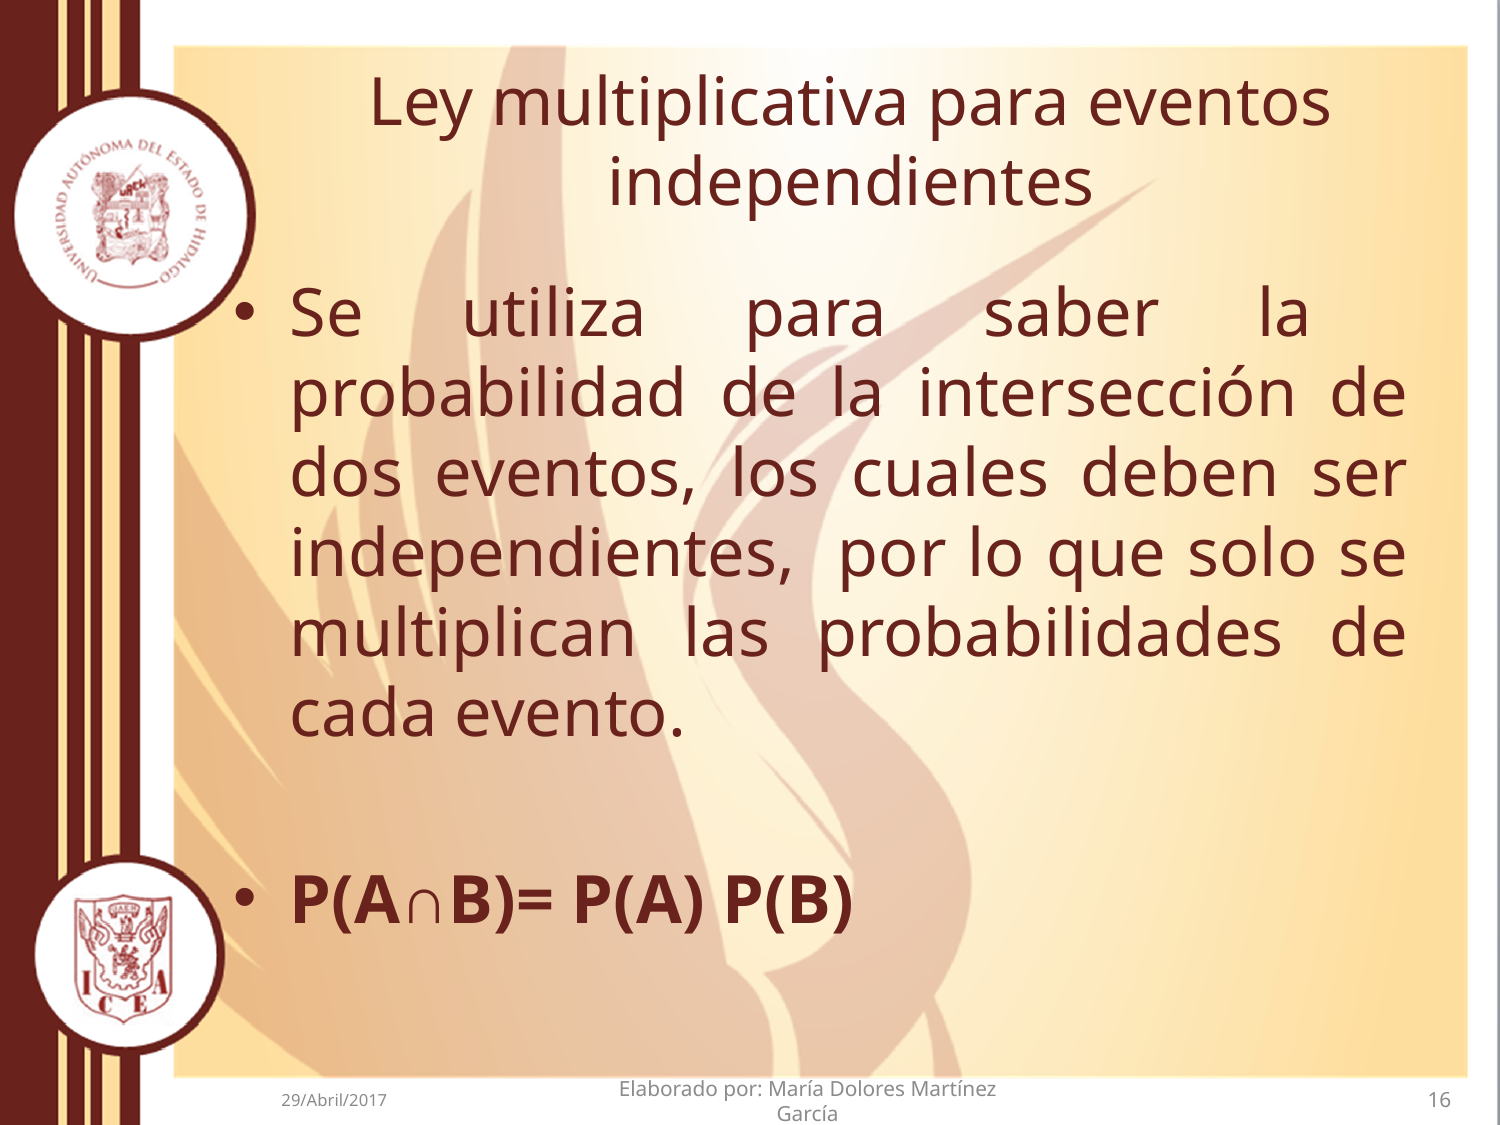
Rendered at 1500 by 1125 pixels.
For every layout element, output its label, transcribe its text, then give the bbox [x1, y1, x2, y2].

picture [0, 0, 1500, 1125]
slide_number 16 [1116, 1070, 1467, 1125]
footer Elaborado por: María Dolores Martínez García [570, 1070, 1046, 1125]
title Ley multiplicativa para eventos independientes [277, 45, 1425, 233]
slide_number 29/Abril/2017 [159, 1069, 510, 1125]
list Se utiliza para saber la probabilidad de la intersección de dos eventos, los cuales deben ser independientes, por lo que solo se multiplican las probabilidades de cada evento. P(A∩B)= P(A) P(B) [218, 262, 1425, 1005]
